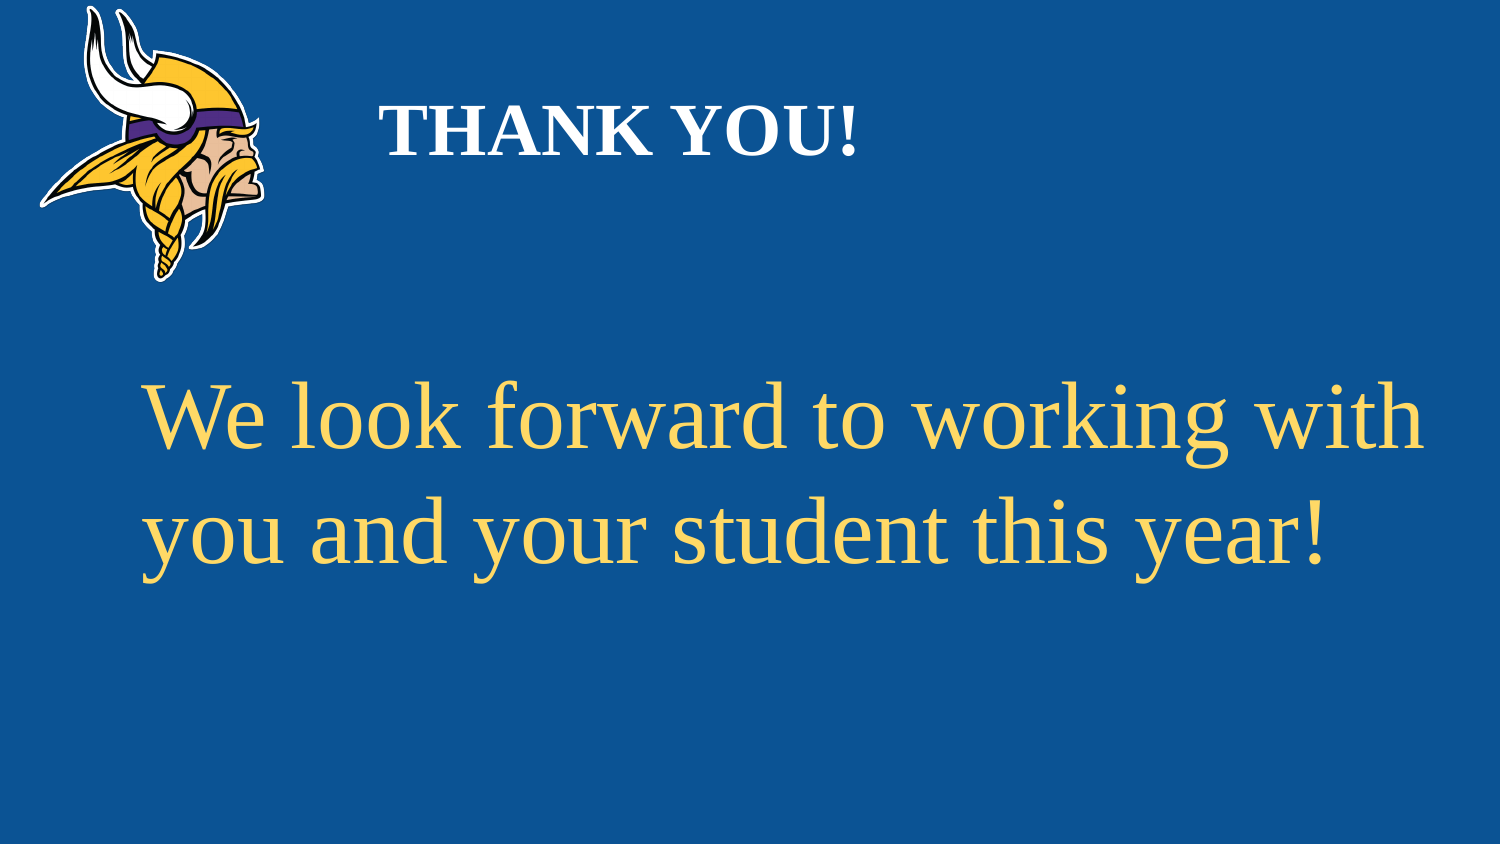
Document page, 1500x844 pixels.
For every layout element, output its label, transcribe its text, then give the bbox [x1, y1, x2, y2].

list We look forward to working with you and your student this year! [126, 337, 1459, 734]
title THANK YOU! [364, 65, 1383, 321]
picture [8, 0, 297, 288]
